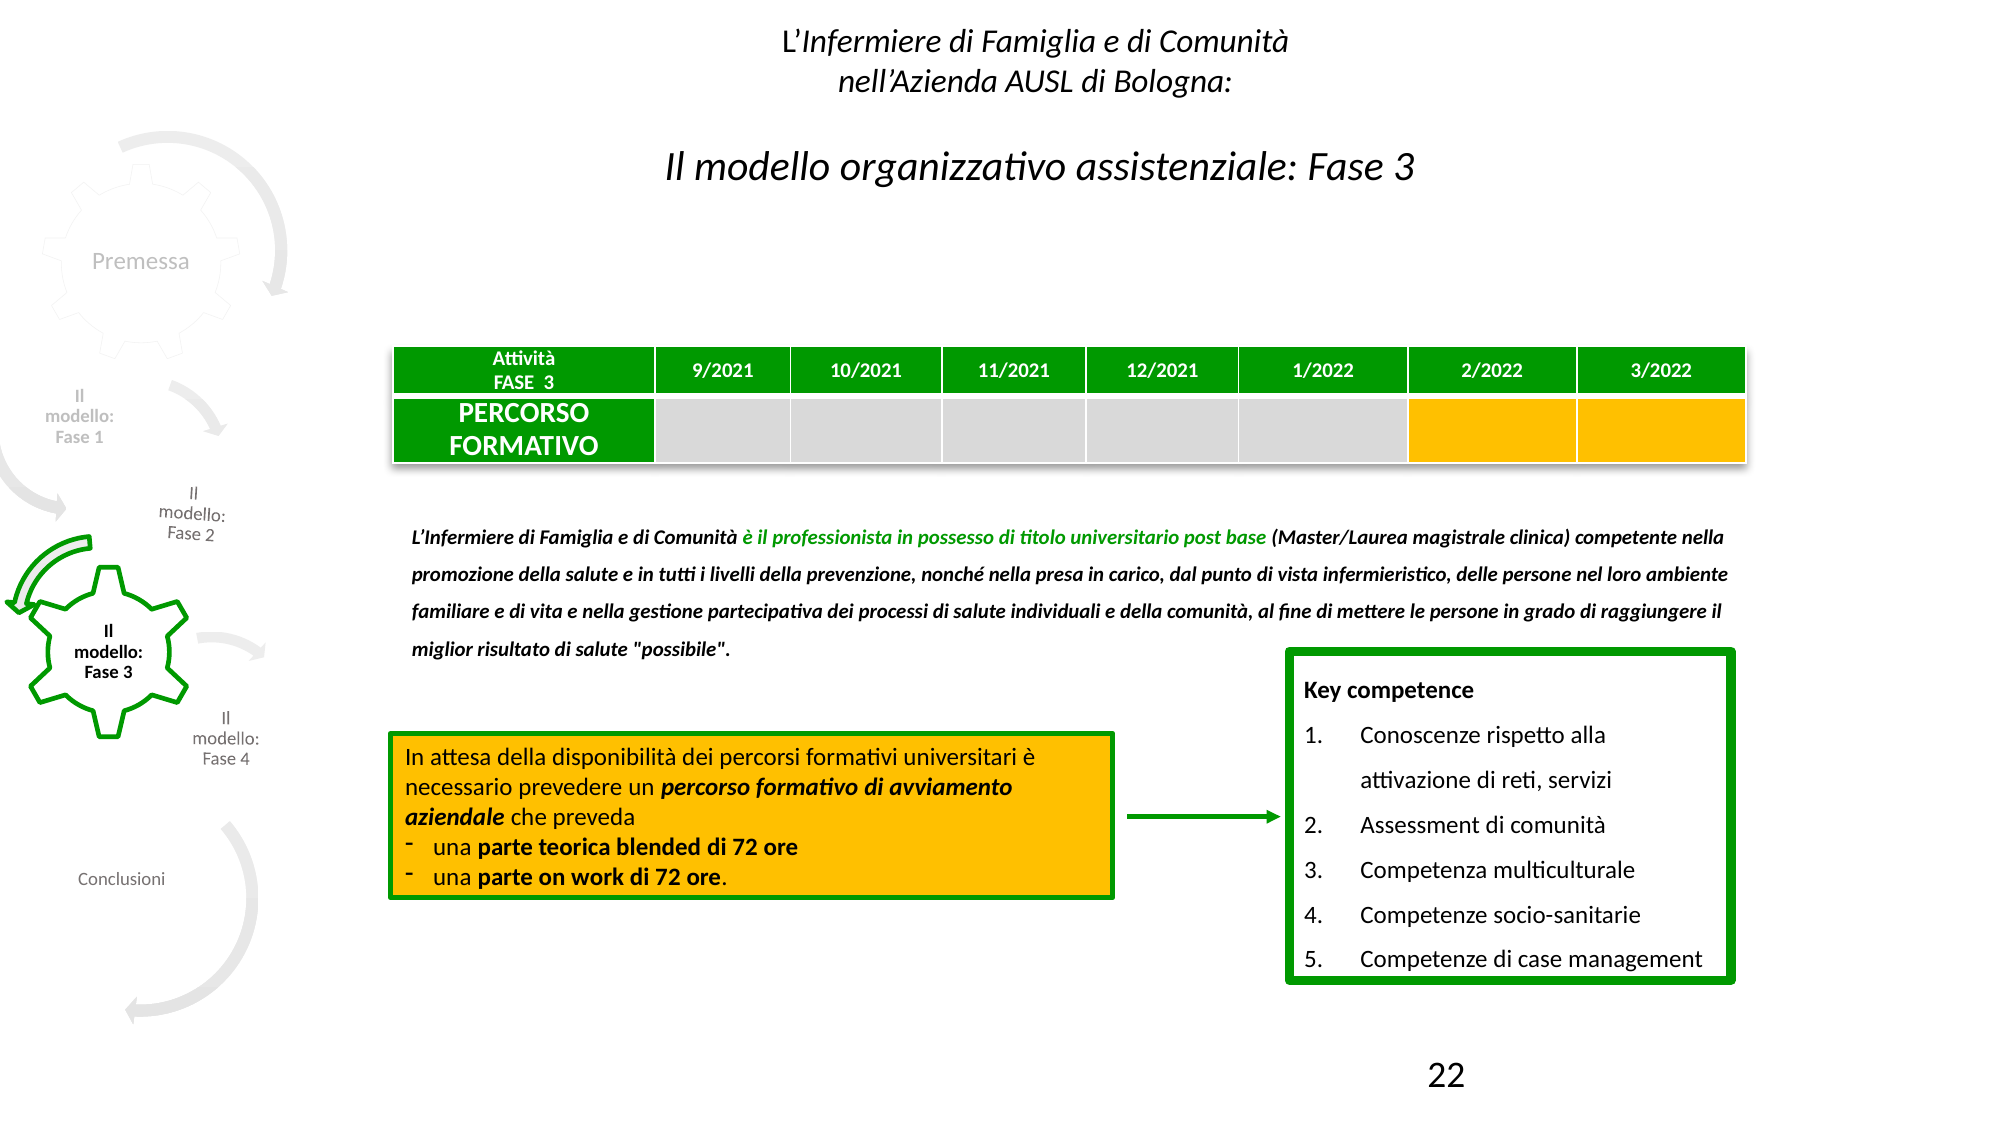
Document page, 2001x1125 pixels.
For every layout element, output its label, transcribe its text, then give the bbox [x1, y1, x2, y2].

table_cell [791, 399, 941, 462]
table_header 2/2022 [1409, 347, 1576, 393]
table_cell [1578, 399, 1745, 462]
table_header 9/2021 [656, 347, 790, 393]
text_box Key competence Conoscenze rispetto alla attivazione di reti, servizi Assessment di comunità Competenza multiculturale Competenze socio-sanitarie Competenze di case management [1289, 651, 1731, 981]
table_cell [1239, 399, 1407, 462]
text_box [0, 148, 363, 671]
table_header 10/2021 [791, 347, 941, 393]
text_box L’Infermiere di Famiglia e di Comunità nell’Azienda AUSL di Bologna: Il modello organizzativo assistenziale: Fase 3 [362, 11, 1718, 197]
text_box In attesa della disponibilità dei percorsi formativi universitari è necessario prevedere un percorso formativo di avviamento aziendale che preveda una parte teorica blended di 72 ore una parte on work di 72 ore. [390, 733, 1113, 898]
table_header 12/2021 [1087, 347, 1238, 393]
table_cell [1409, 399, 1576, 462]
text_box L’Infermiere di Famiglia e di Comunità è il professionista in possesso di titolo universitario post base (Master/Laurea magistrale clinica) competente nella promozione della salute e in tutti i livelli della prevenzione, nonché nella presa in carico, dal punto di vista infermieristico, delle persone nel loro ambiente familiare e di vita e nella gestione partecipativa dei processi di salute individuali e della comunità, al fine di mettere le persone in grado di raggiungere il miglior risultato di salute "possibile". [397, 503, 1746, 713]
table_cell [1087, 399, 1238, 462]
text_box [0, 565, 341, 1055]
table_header 1/2022 [1239, 347, 1407, 393]
table_header Attività FASE 3 [394, 347, 654, 393]
table_cell PERCORSO FORMATIVO [394, 399, 654, 462]
table_cell [943, 399, 1085, 462]
table_header 11/2021 [943, 347, 1085, 393]
slide_number 22 [1412, 1042, 1863, 1103]
table_cell [656, 399, 790, 462]
table_header 3/2022 [1578, 347, 1745, 393]
